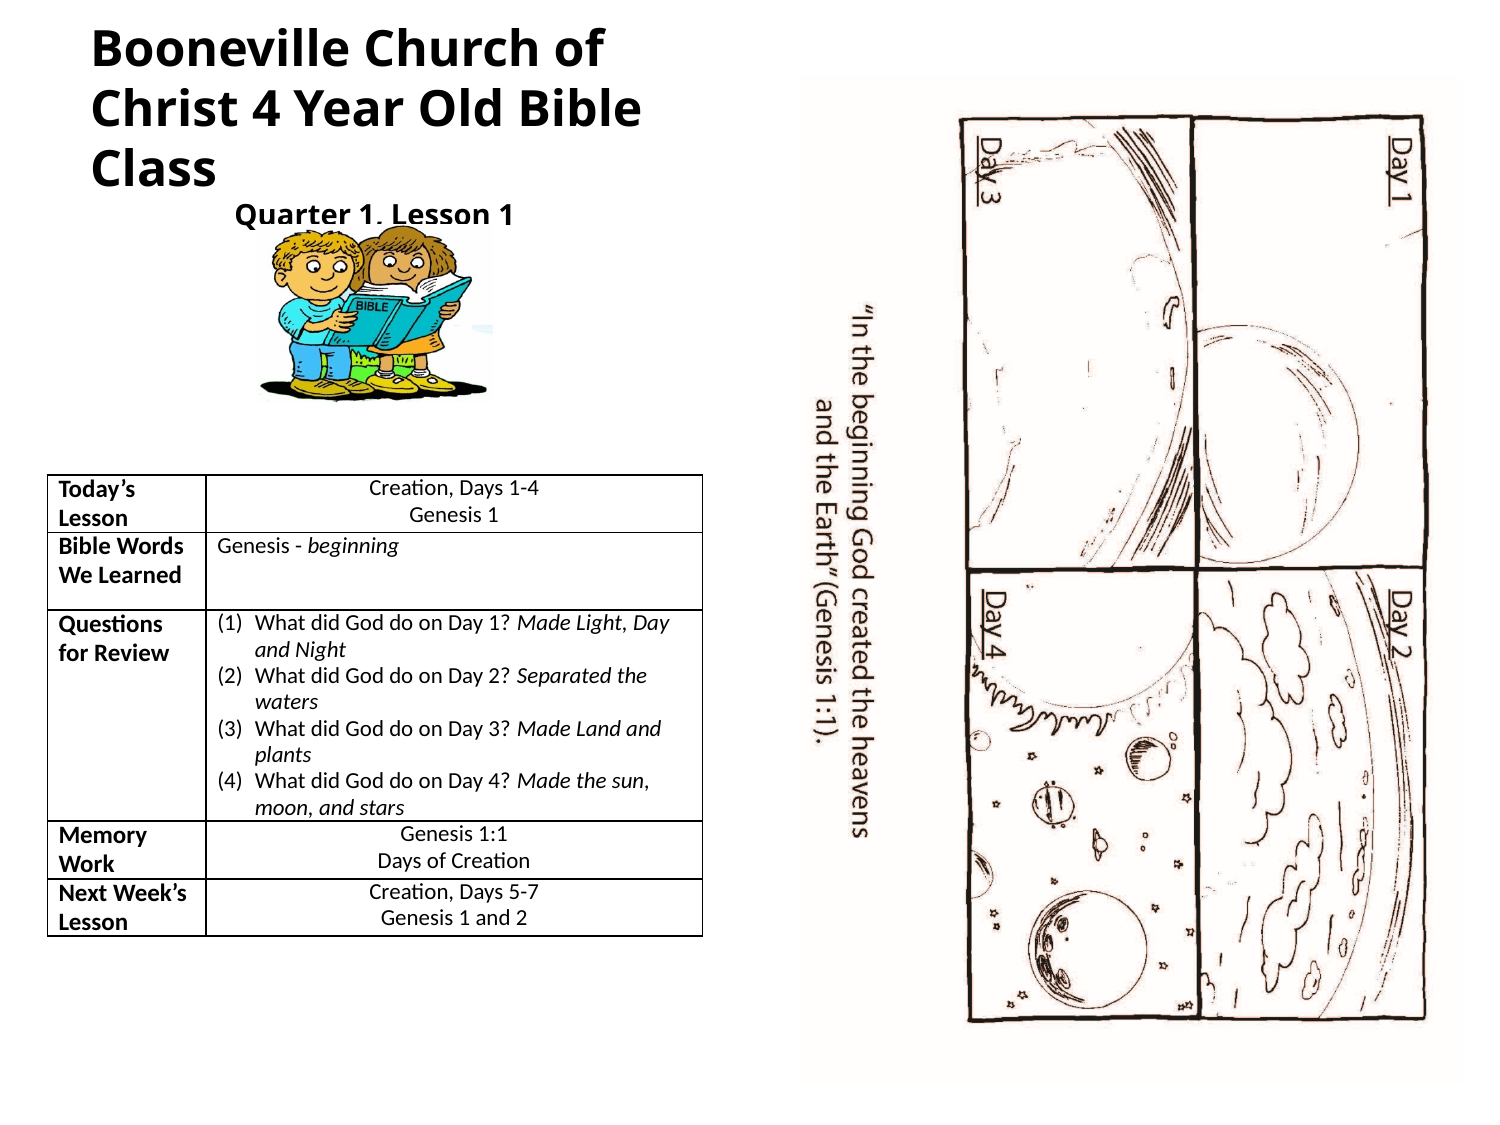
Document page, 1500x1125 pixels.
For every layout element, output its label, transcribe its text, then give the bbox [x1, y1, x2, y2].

picture [256, 224, 494, 404]
table_cell What did God do on Day 1? Made Light, Day and Night What did God do on Day 2? Separated the waters What did God do on Day 3? Made Land and plants What did God do on Day 4? Made the sun, moon, and stars [207, 611, 702, 820]
table_cell Next Week’s Lesson [48, 880, 205, 935]
table_cell Genesis 1:1 Days of Creation [207, 822, 702, 878]
table_cell Questions for Review [48, 611, 205, 820]
text_box Booneville Church of Christ 4 Year Old Bible Class Quarter 1, Lesson 1 [74, 8, 675, 284]
table_cell Memory Work [48, 822, 205, 878]
table_header Creation, Days 1-4 Genesis 1 [207, 476, 702, 532]
table_cell Bible Words We Learned [48, 533, 205, 609]
table_cell Creation, Days 5-7 Genesis 1 and 2 [207, 880, 702, 935]
table_header Today’s Lesson [48, 476, 205, 532]
picture [799, 74, 1463, 1084]
table_cell Genesis - beginning [207, 533, 702, 609]
